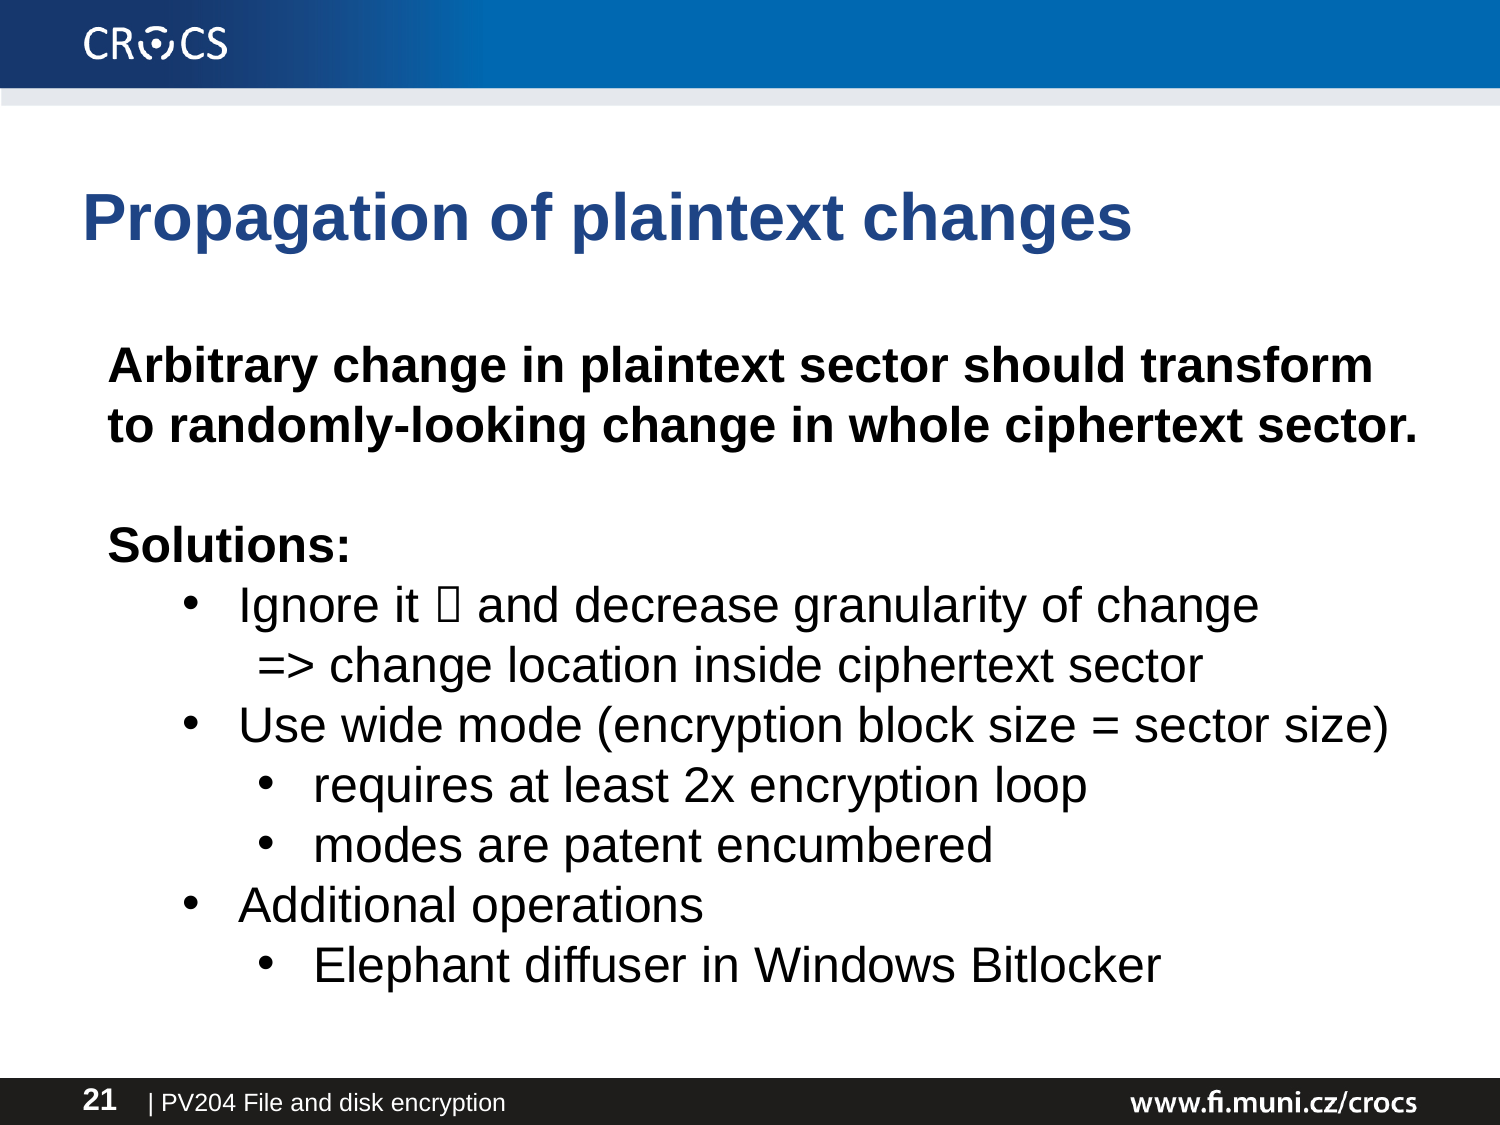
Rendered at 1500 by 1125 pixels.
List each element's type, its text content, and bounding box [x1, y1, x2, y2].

picture [0, 0, 1500, 1125]
text_box [82, 307, 1433, 988]
text_box Arbitrary change in plaintext sector should transform to randomly-looking change in whole ciphertext sector. Solutions: Ignore it  and decrease granularity of change => change location inside ciphertext sector Use wide mode (encryption block size = sector size) requires at least 2x encryption loop modes are patent encumbered Additional operations Elephant diffuser in Windows Bitlocker [107, 332, 1458, 1013]
text_box | PV204 File and disk encryption [147, 1078, 623, 1125]
text_box 21 [82, 1078, 147, 1125]
text_box Propagation of plaintext changes [82, 148, 1433, 279]
